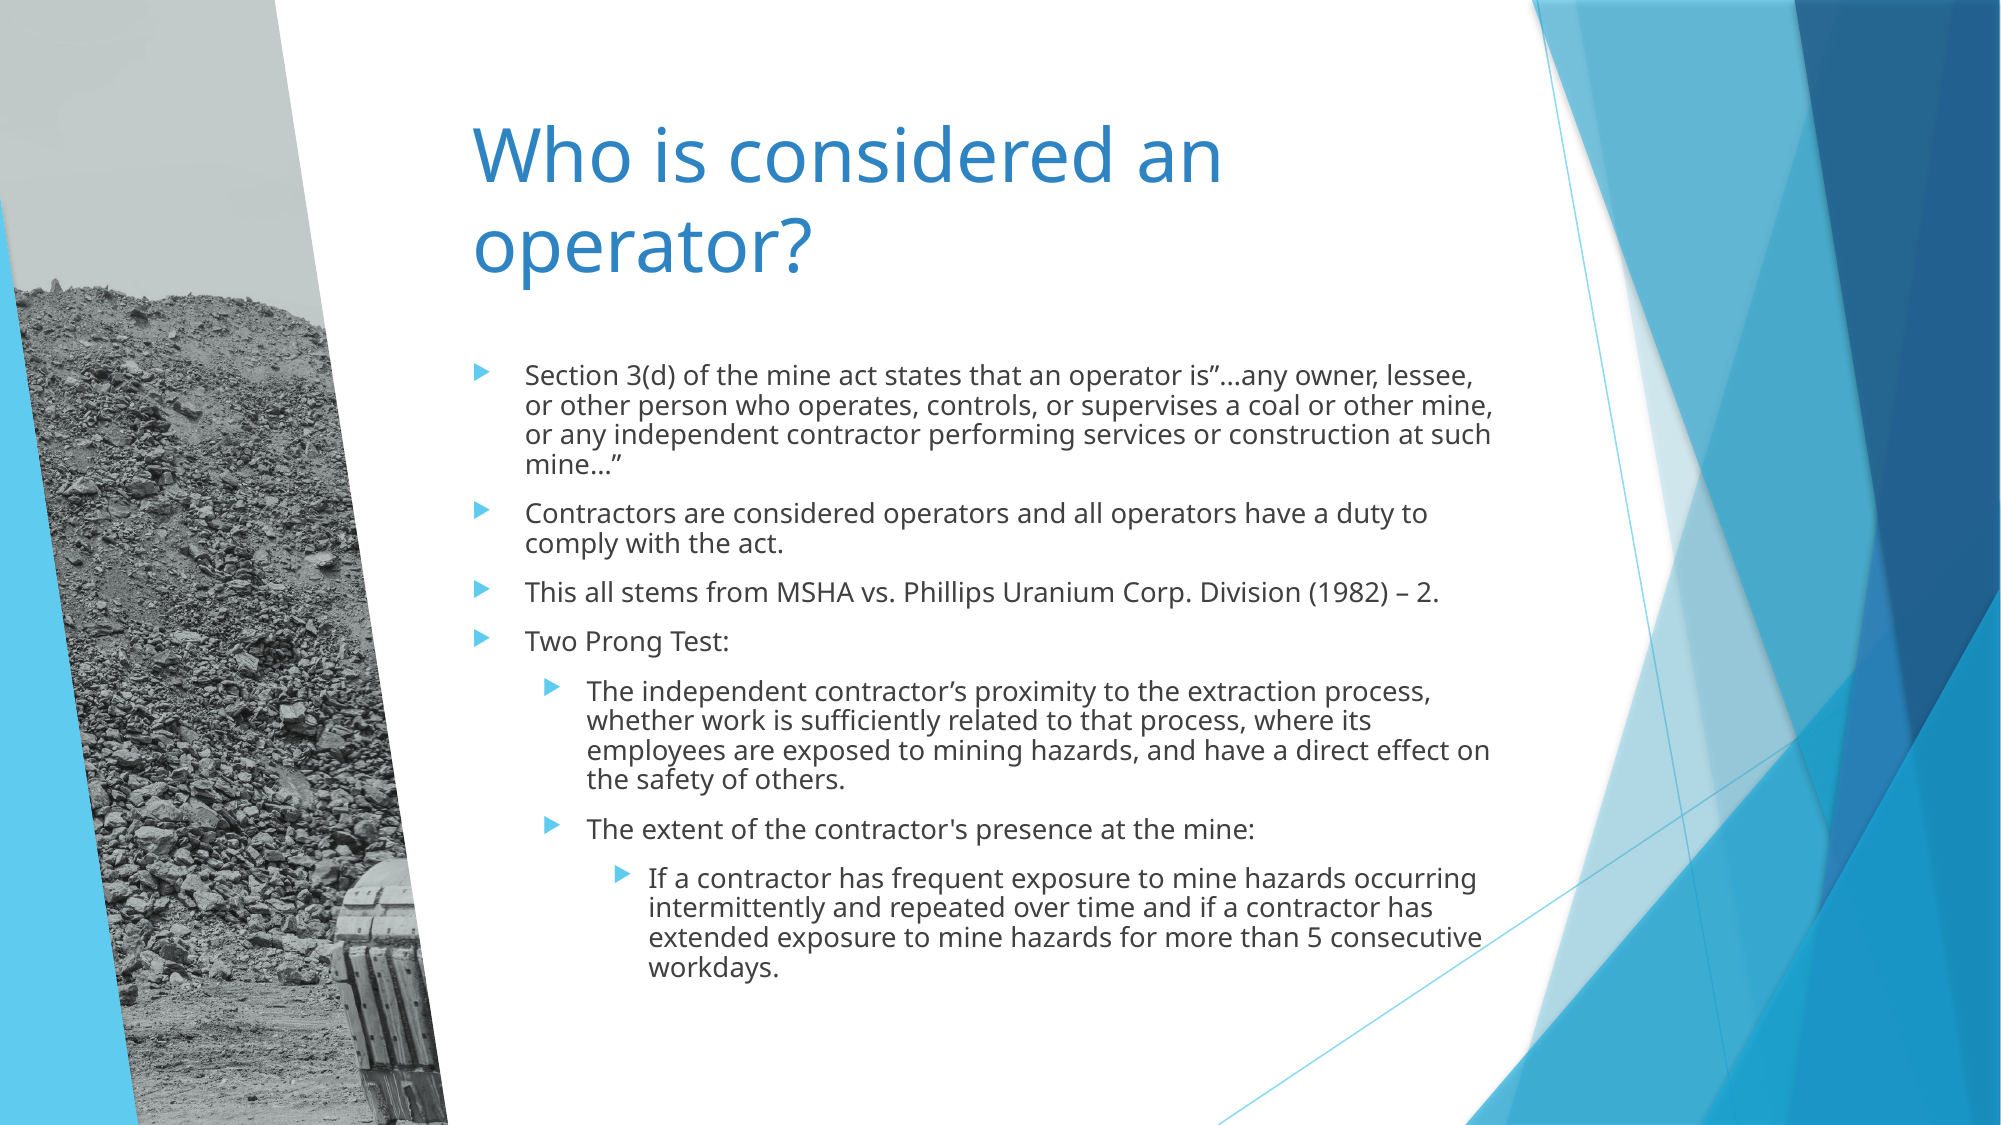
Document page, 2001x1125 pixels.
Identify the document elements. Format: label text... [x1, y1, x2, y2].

picture [0, 0, 449, 1125]
list Section 3(d) of the mine act states that an operator is”…any owner, lessee, or other person who operates, controls, or supervises a coal or other mine, or any independent contractor performing services or construction at such mine…” Contractors are considered operators and all operators have a duty to comply with the act. This all stems from MSHA vs. Phillips Uranium Corp. Division (1982) – 2. Two Prong Test: The independent contractor’s proximity to the extraction process, whether work is sufficiently related to that process, where its employees are exposed to mining hazards, and have a direct effect on the safety of others. The extent of the contractor's presence at the mine: If a contractor has frequent exposure to mine hazards occurring intermittently and repeated over time and if a contractor has extended exposure to mine hazards for more than 5 consecutive workdays. [457, 354, 1522, 992]
title Who is considered an operator? [457, 99, 1522, 317]
